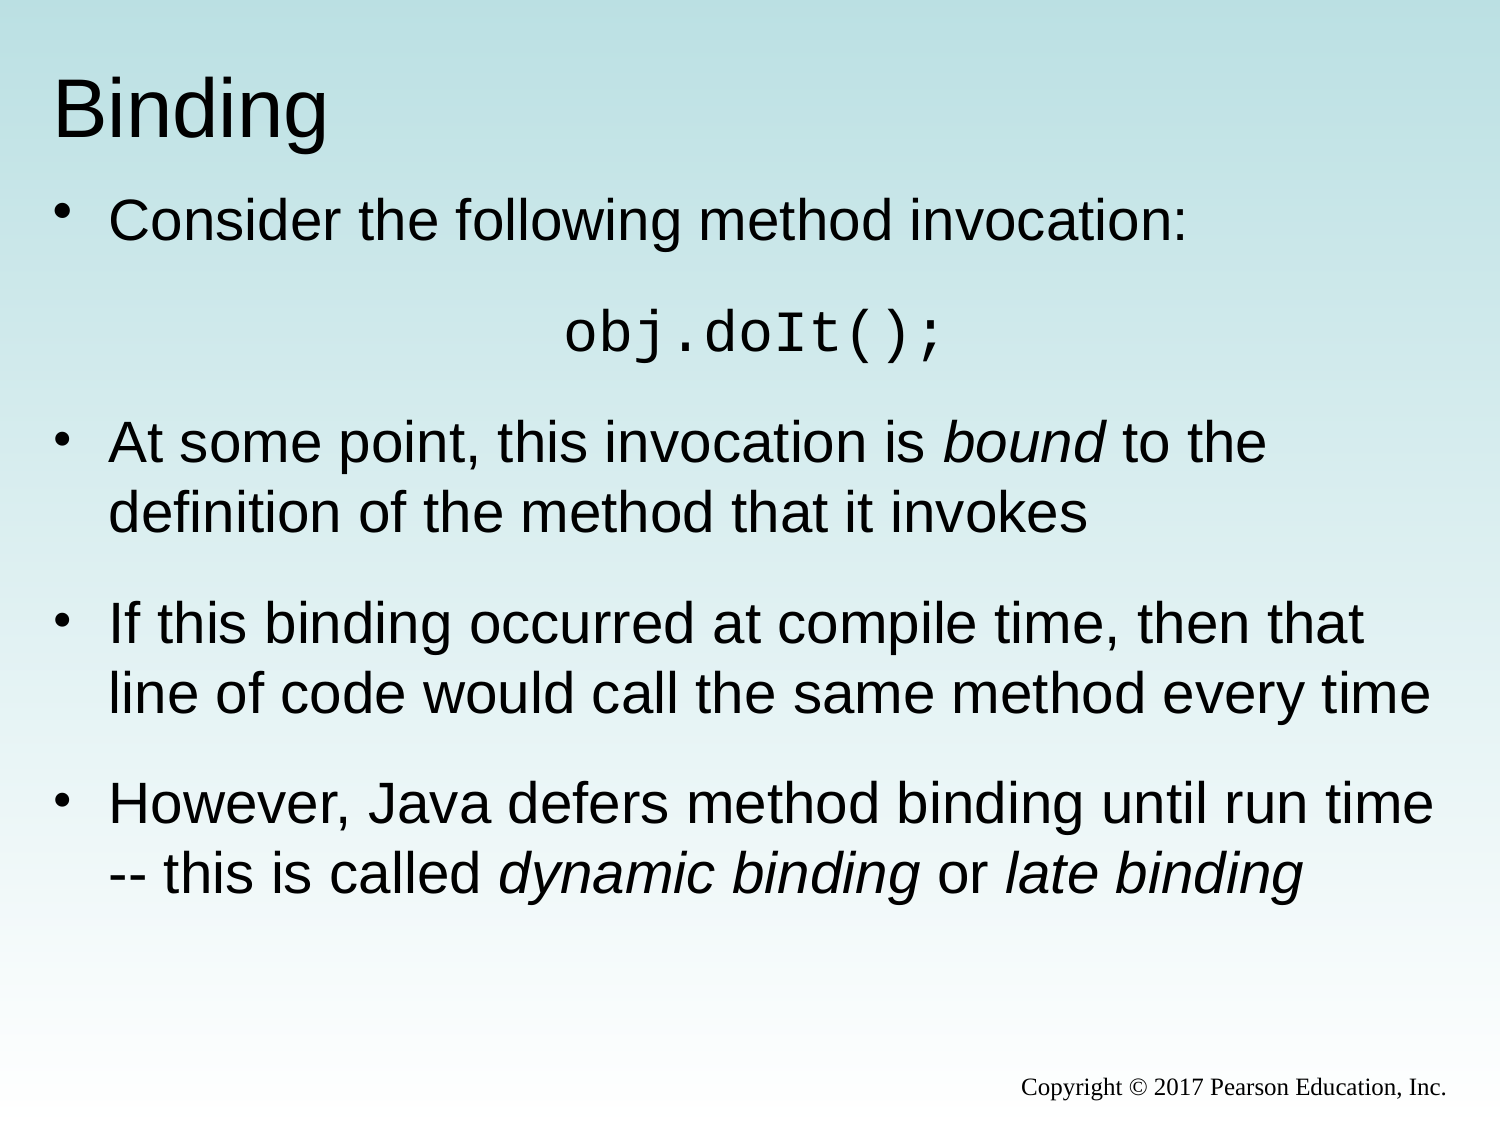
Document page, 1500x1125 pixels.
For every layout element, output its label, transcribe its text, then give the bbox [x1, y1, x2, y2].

footer Copyright © 2017 Pearson Education, Inc. [549, 1062, 1463, 1114]
list Consider the following method invocation: obj.doIt(); At some point, this invocation is bound to the definition of the method that it invokes If this binding occurred at compile time, then that line of code would call the same method every time However, Java defers method binding until run time -- this is called dynamic binding or late binding [37, 174, 1475, 1000]
title Binding [37, 45, 1463, 163]
